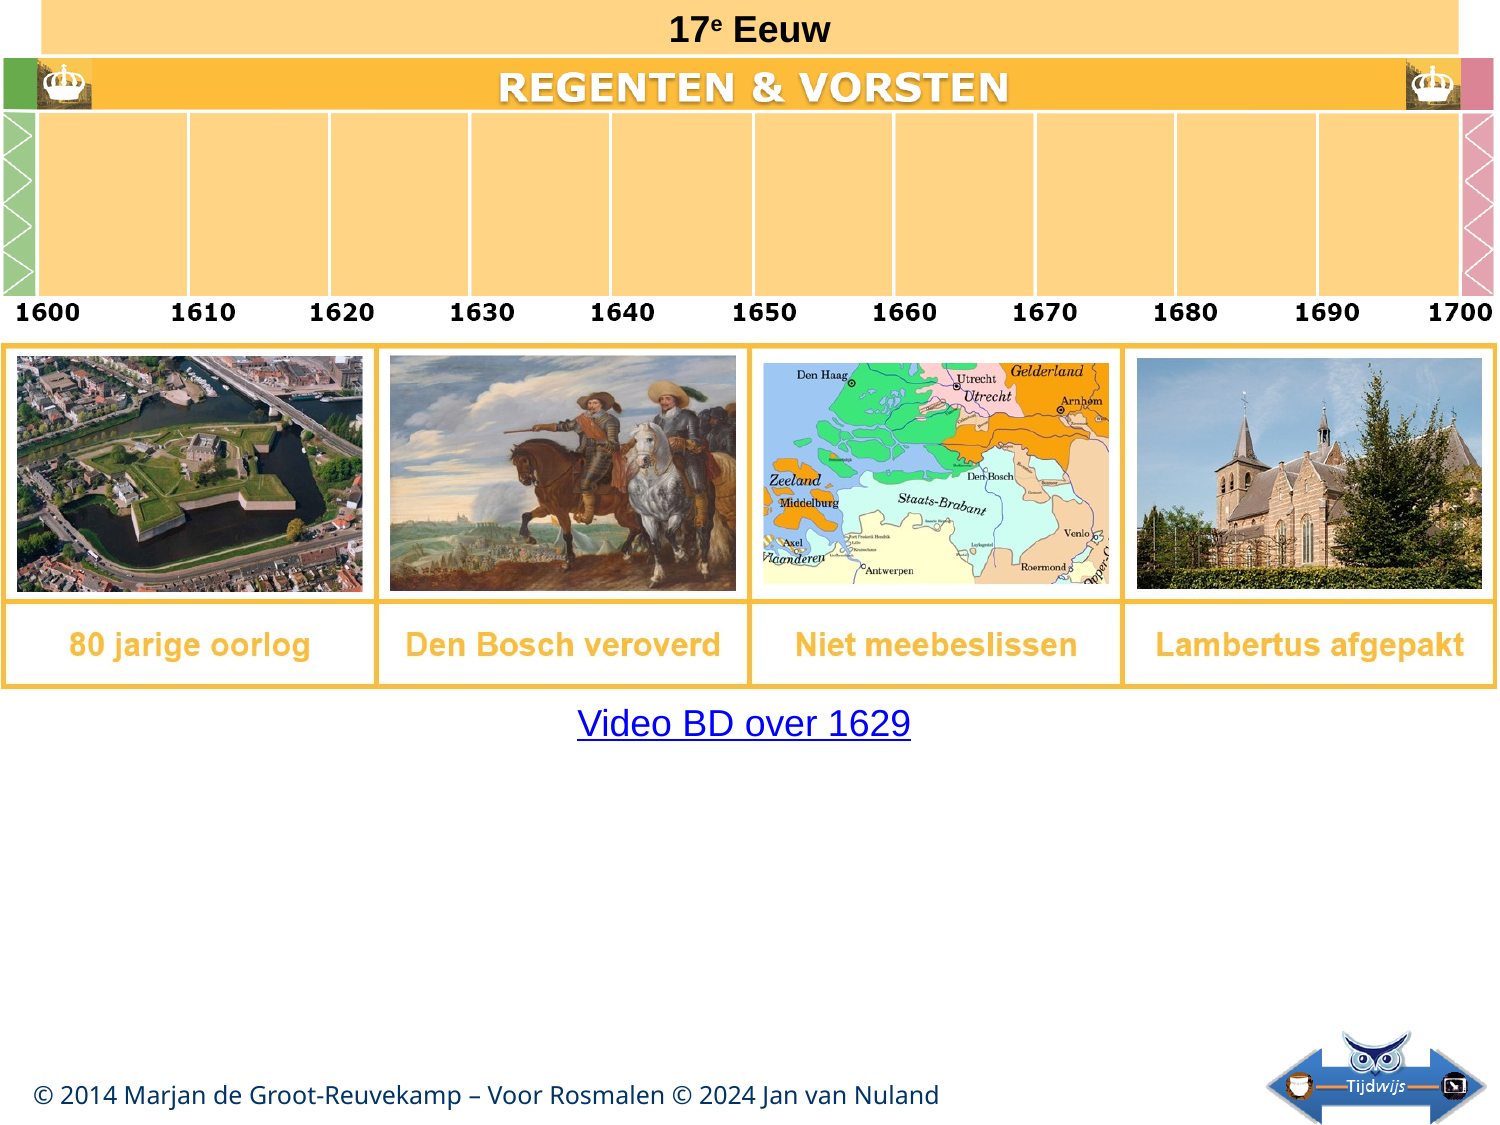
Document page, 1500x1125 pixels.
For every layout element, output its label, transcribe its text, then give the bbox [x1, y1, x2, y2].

text_box Video BD over 1629 [562, 701, 927, 752]
picture [0, 53, 1497, 693]
picture [1257, 1022, 1495, 1125]
text_box © 2014 Marjan de Groot-Reuvekamp – Voor Rosmalen © 2024 Jan van Nuland [18, 1072, 957, 1117]
text_box 17e Eeuw [39, 0, 1461, 52]
